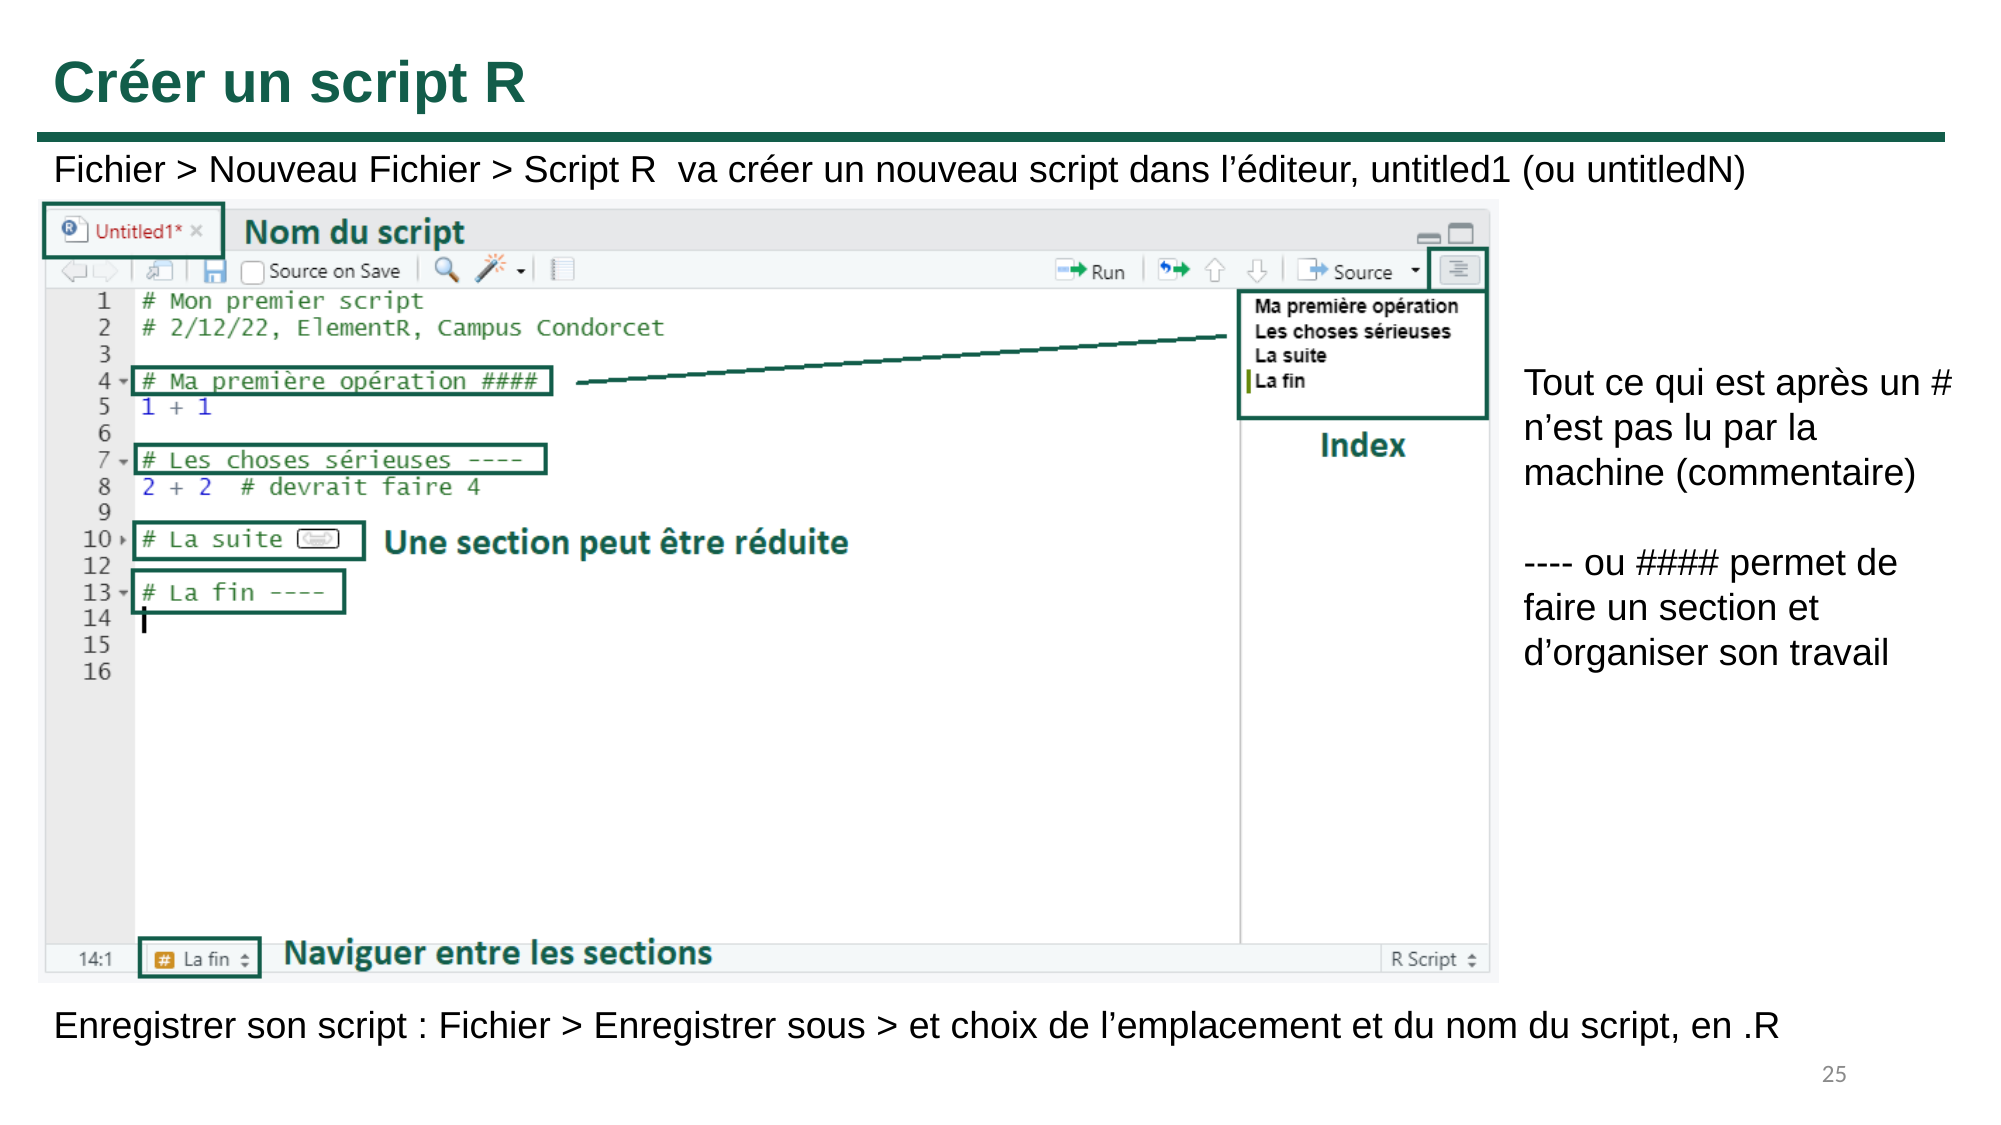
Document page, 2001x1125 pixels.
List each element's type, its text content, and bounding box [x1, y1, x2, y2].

text_box Tout ce qui est après un # n’est pas lu par la machine (commentaire) ---- ou #### permet de faire un section et d’organiser son travail [1508, 350, 1981, 726]
text_box Enregistrer son script : Fichier > Enregistrer sous > et choix de l’emplacement et du nom du script, en .R [38, 993, 1919, 1054]
text_box Créer un script R [38, 36, 656, 122]
text_box Fichier > Nouveau Fichier > Script R va créer un nouveau script dans l’éditeur, untitled1 (ou untitledN) [38, 137, 2000, 198]
slide_number 25 [1412, 1042, 1863, 1103]
text_box [37, 132, 1945, 142]
picture [38, 199, 1499, 983]
